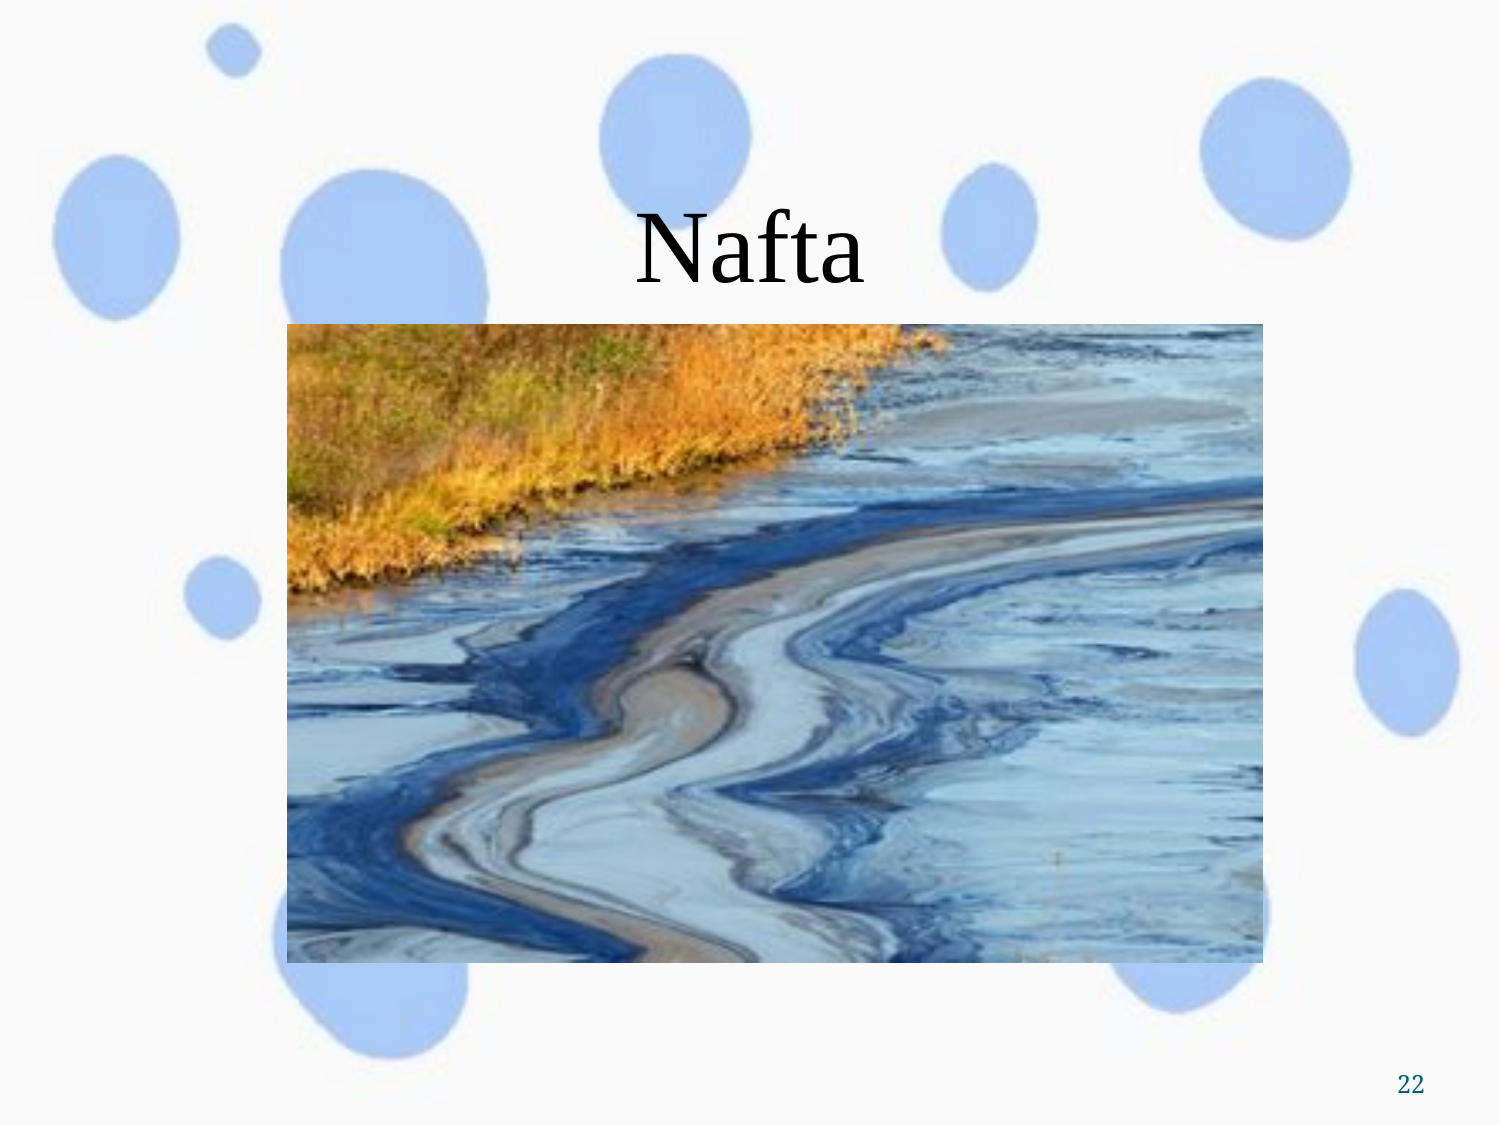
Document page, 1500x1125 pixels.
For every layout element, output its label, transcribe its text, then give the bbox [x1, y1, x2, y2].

slide_number 22 [1299, 1042, 1425, 1103]
title Nafta [75, 115, 1425, 303]
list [287, 324, 1263, 963]
